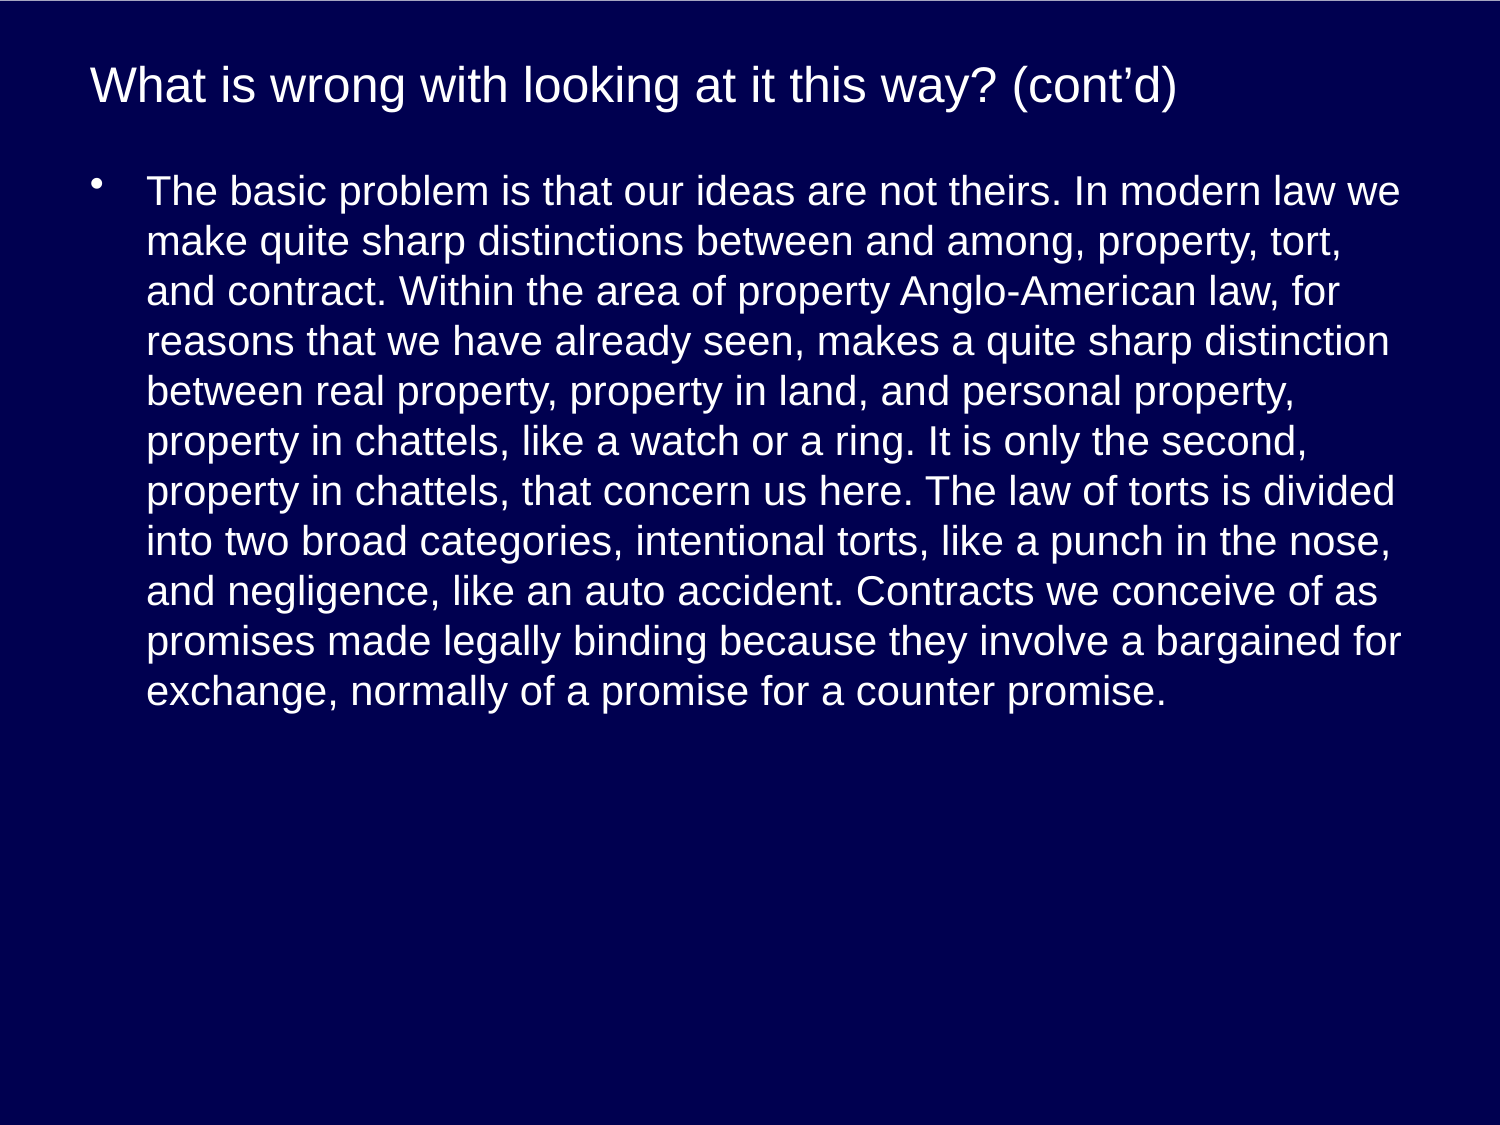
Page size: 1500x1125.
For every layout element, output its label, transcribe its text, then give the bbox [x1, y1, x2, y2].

title What is wrong with looking at it this way? (cont’d) [75, 45, 1425, 136]
list The basic problem is that our ideas are not theirs. In modern law we make quite sharp distinctions between and among, property, tort, and contract. Within the area of property Anglo-American law, for reasons that we have already seen, makes a quite sharp distinction between real property, property in land, and personal property, property in chattels, like a watch or a ring. It is only the second, property in chattels, that concern us here. The law of torts is divided into two broad categories, intentional torts, like a punch in the nose, and negligence, like an auto accident. Contracts we conceive of as promises made legally binding because they involve a bargained for exchange, normally of a promise for a counter promise. [75, 136, 1425, 1047]
